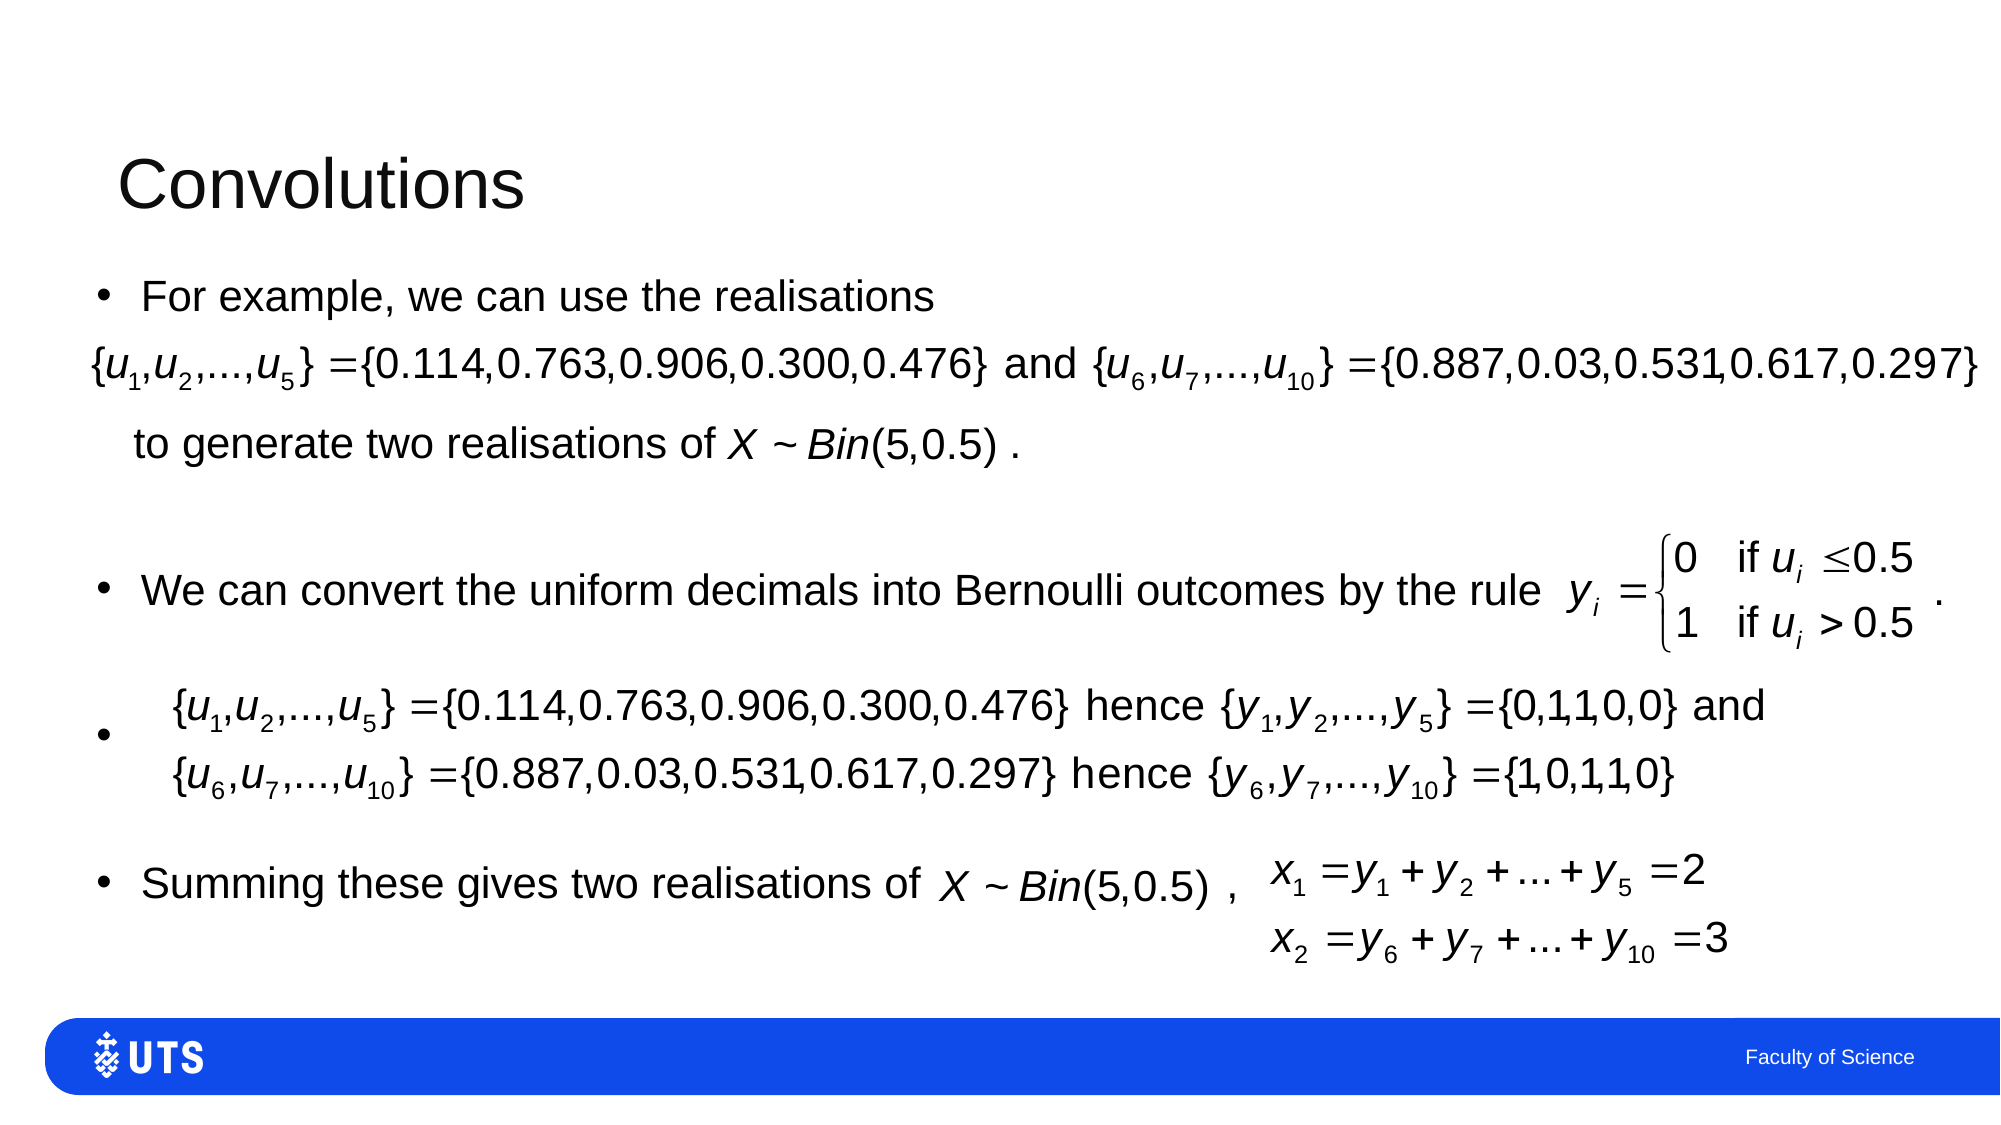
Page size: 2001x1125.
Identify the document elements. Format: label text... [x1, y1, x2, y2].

text_box Faculty of Science [1043, 1026, 1930, 1086]
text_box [169, 681, 1770, 806]
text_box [1266, 845, 1734, 970]
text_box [87, 339, 1984, 396]
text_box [1564, 529, 1919, 659]
list For example, we can use the realisations to generate two realisations of . We can convert the uniform decimals into Bernoulli outcomes by the rule . Summing these gives two realisations of , [81, 260, 1981, 1003]
title Convolutions [102, 140, 1797, 250]
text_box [720, 422, 1000, 474]
picture [94, 1031, 203, 1078]
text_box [932, 864, 1212, 916]
